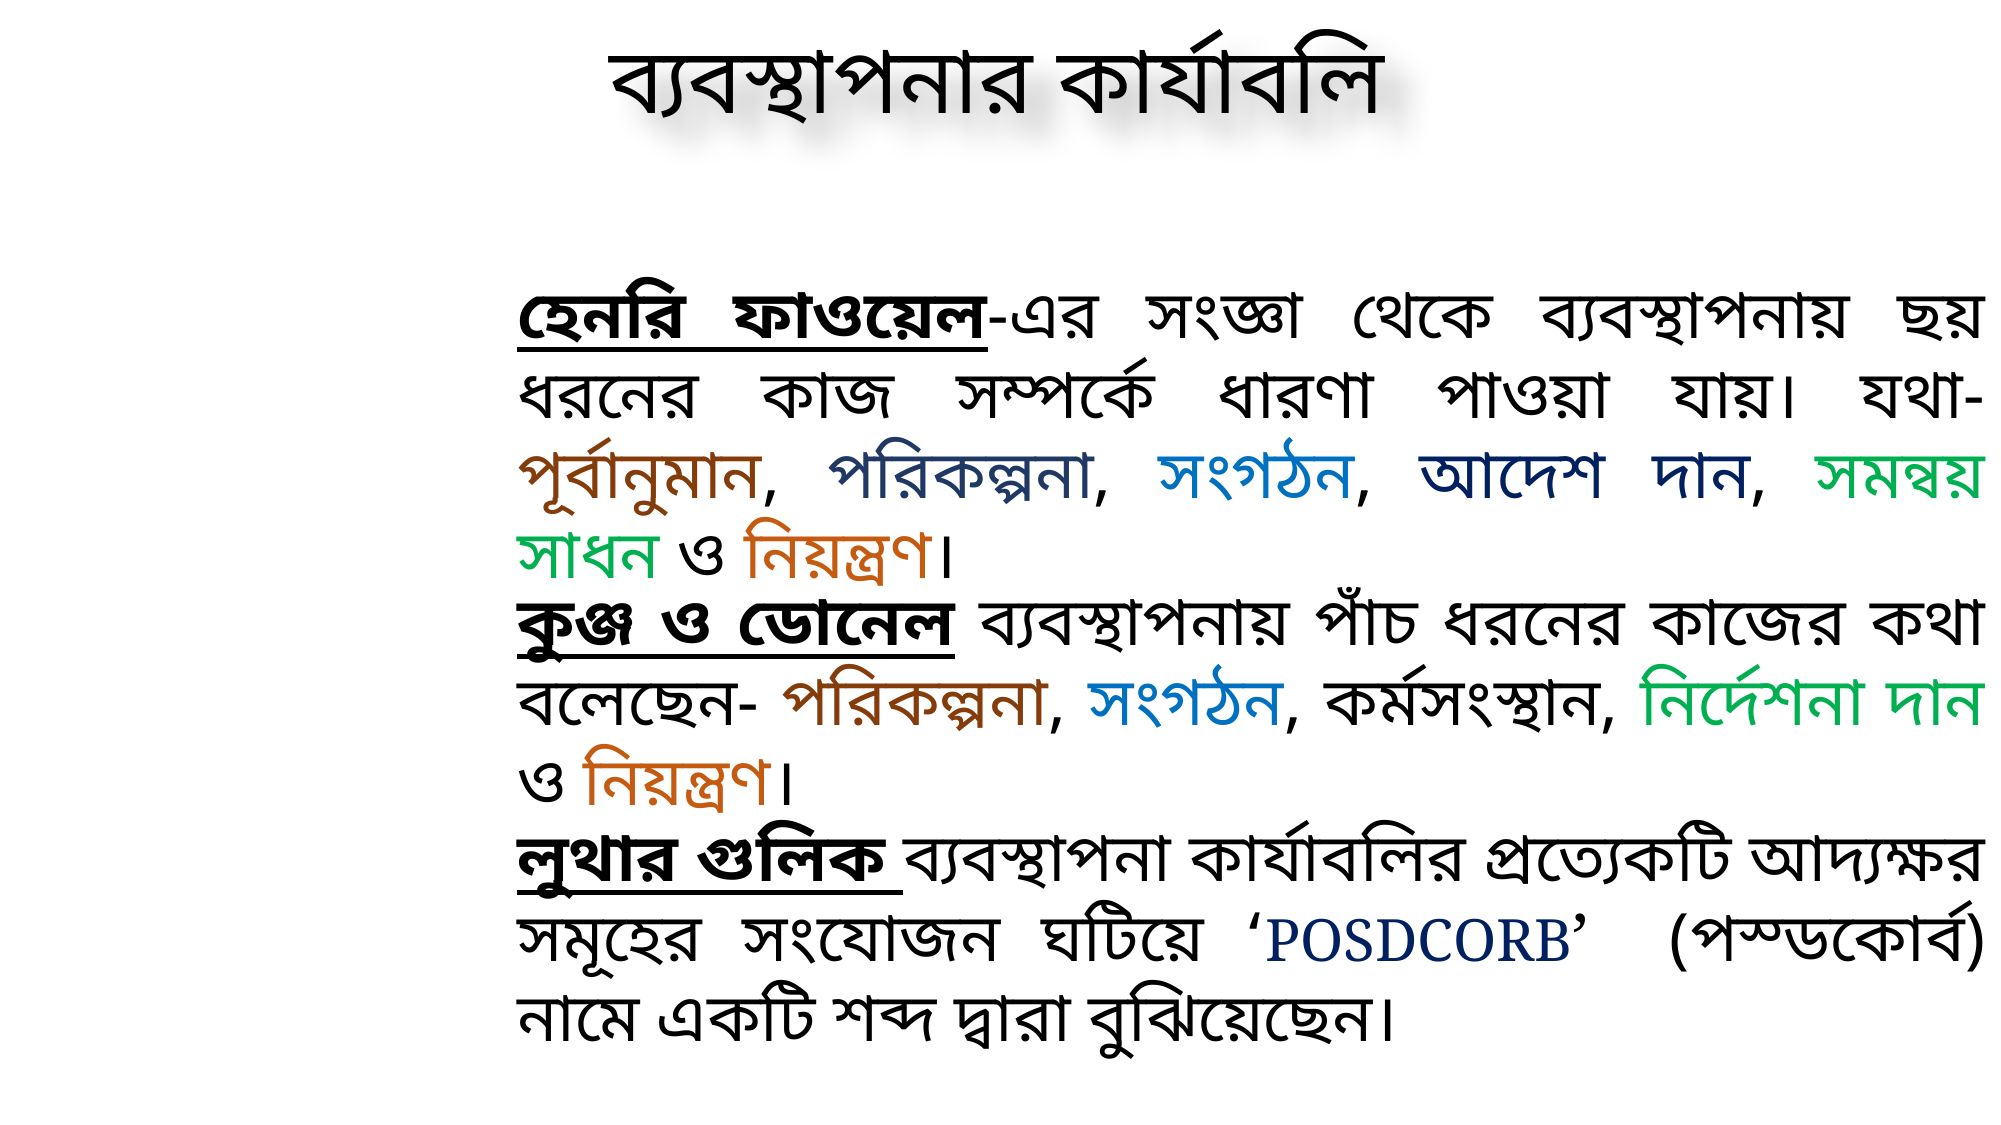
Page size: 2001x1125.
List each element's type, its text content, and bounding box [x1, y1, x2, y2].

text_box ব্যবস্থাপনার কার্যাবলি [298, 37, 1696, 141]
text_box কুঞ্জ ও ডোনেল ব্যবস্থাপনায় পাঁচ ধরনের কাজের কথা বলেছেন- পরিকল্পনা, সংগঠন, কর্মসংস্থান, নির্দেশনা দান ও নিয়ন্ত্রণ। [502, 571, 2000, 807]
text_box লুথার গুলিক ব্যবস্থাপনা কার্যাবলির প্রত্যেকটি আদ্যক্ষর সমূহের সংযোজন ঘটিয়ে ‘POSDCORB’ (পস্ডকোর্ব) নামে একটি শব্দ দ্বারা বুঝিয়েছেন। [502, 807, 2000, 1063]
text_box হেনরি ফাওয়েল-এর সংজ্ঞা থেকে ব্যবস্থাপনায় ছয় ধরনের কাজ সম্পর্কে ধারণা পাওয়া যায়। যথা- পূর্বানুমান, পরিকল্পনা, সংগঠন, আদেশ দান, সমন্বয় সাধন ও নিয়ন্ত্রণ। [502, 264, 2000, 571]
